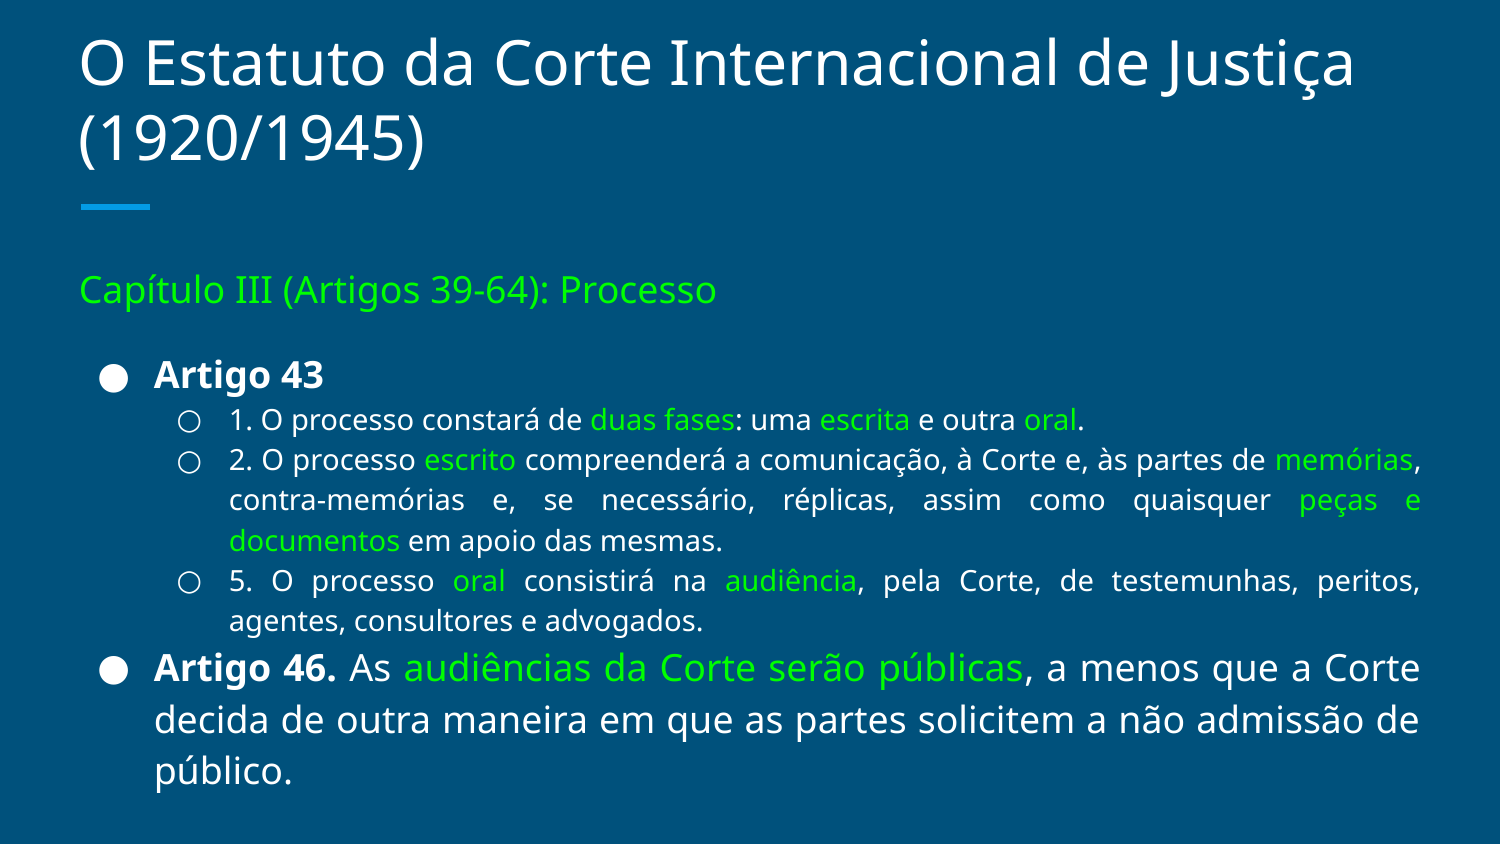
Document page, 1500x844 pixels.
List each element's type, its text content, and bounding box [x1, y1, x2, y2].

title O Estatuto da Corte Internacional de Justiça (1920/1945) [63, 75, 1437, 188]
list Capítulo III (Artigos 39-64): Processo Artigo 43 1. O processo constará de duas fases: uma escrita e outra oral. 2. O processo escrito compreenderá a comunicação, à Corte e, às partes de memórias, contra-memórias e, se necessário, réplicas, assim como quaisquer peças e documentos em apoio das mesmas. 5. O processo oral consistirá na audiência, pela Corte, de testemunhas, peritos, agentes, consultores e advogados. Artigo 46. As audiências da Corte serão públicas, a menos que a Corte decida de outra maneira em que as partes solicitem a não admissão de público. [63, 244, 1437, 794]
